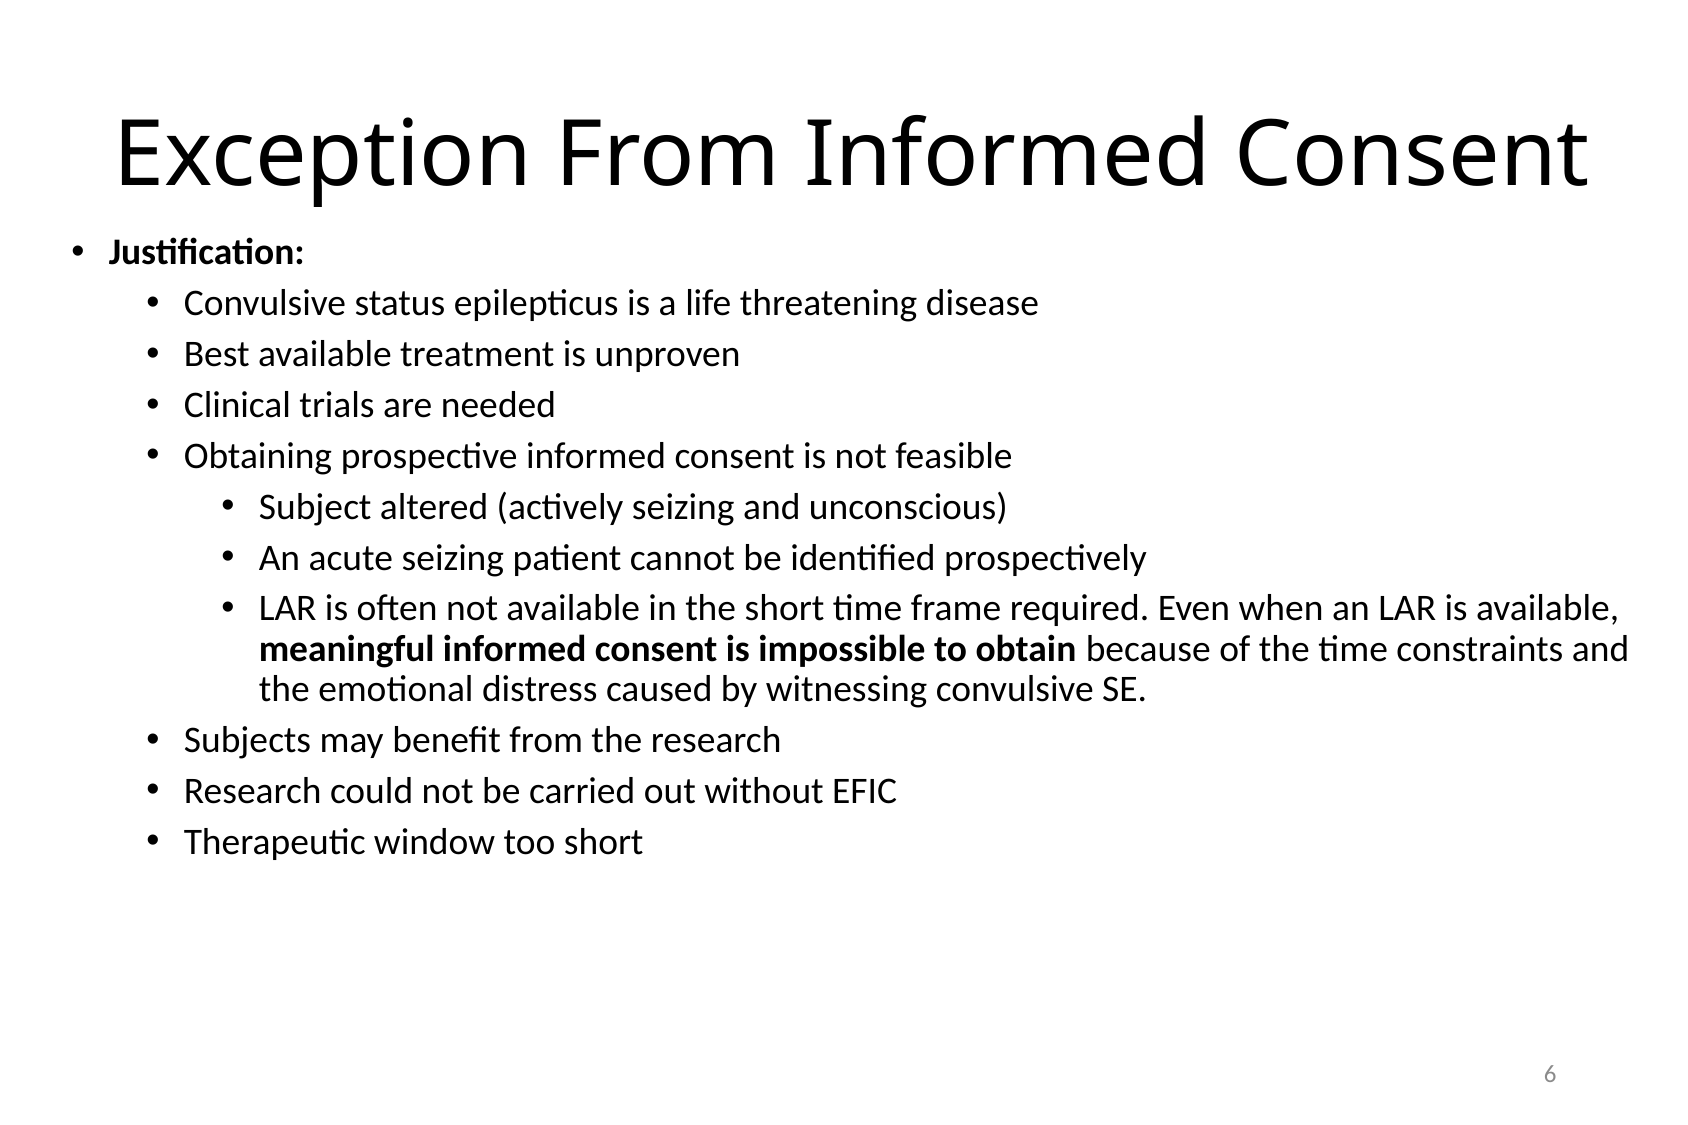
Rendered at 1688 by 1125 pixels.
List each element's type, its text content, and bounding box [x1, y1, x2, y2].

title Exception From Informed Consent [98, 75, 1618, 224]
slide_number 6 [1191, 1042, 1572, 1103]
list Justification: Convulsive status epilepticus is a life threatening disease Best available treatment is unproven Clinical trials are needed Obtaining prospective informed consent is not feasible Subject altered (actively seizing and unconscious) An acute seizing patient cannot be identified prospectively LAR is often not available in the short time frame required. Even when an LAR is available, meaningful informed consent is impossible to obtain because of the time constraints and the emotional distress caused by witnessing convulsive SE. Subjects may benefit from the research Research could not be carried out without EFIC Therapeutic window too short [56, 224, 1646, 1050]
